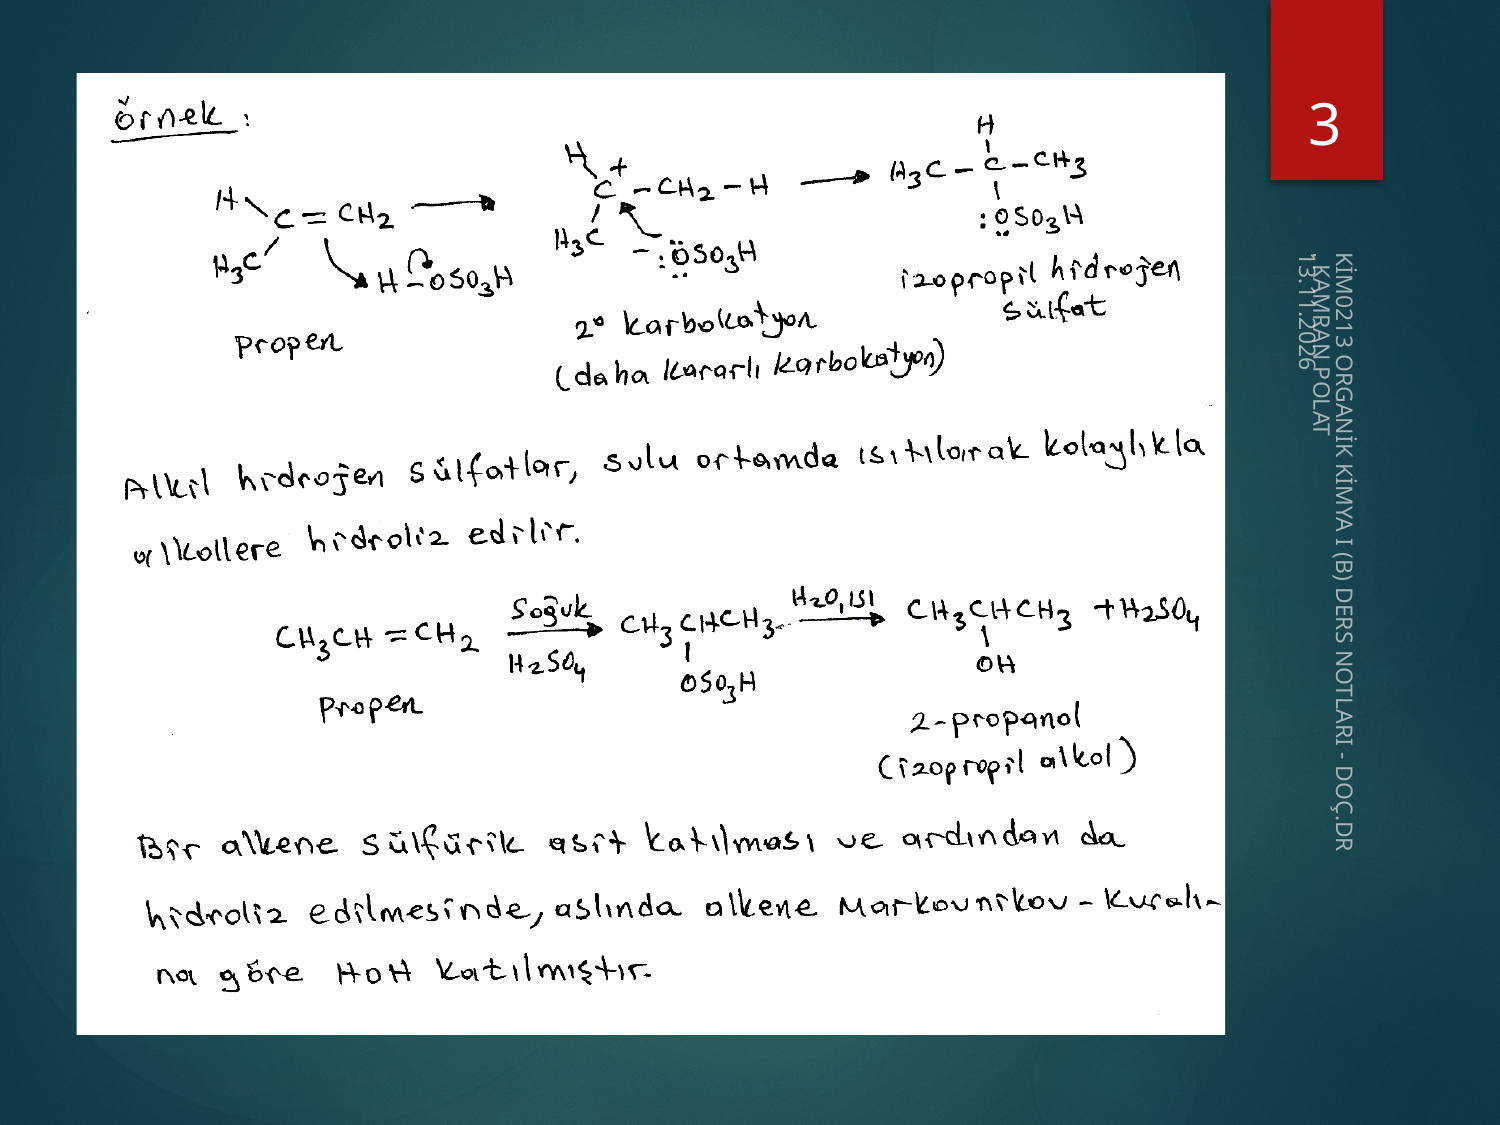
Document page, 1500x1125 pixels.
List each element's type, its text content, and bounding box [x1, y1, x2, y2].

slide_number 3 [1273, 48, 1378, 175]
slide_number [1292, 237, 1320, 400]
footer KİM0213 ORGANİK KİMYA I (B) DERS NOTLARI - DOÇ.DR. KAMRAN POLAT [1320, 237, 1358, 871]
picture [76, 73, 1226, 1035]
